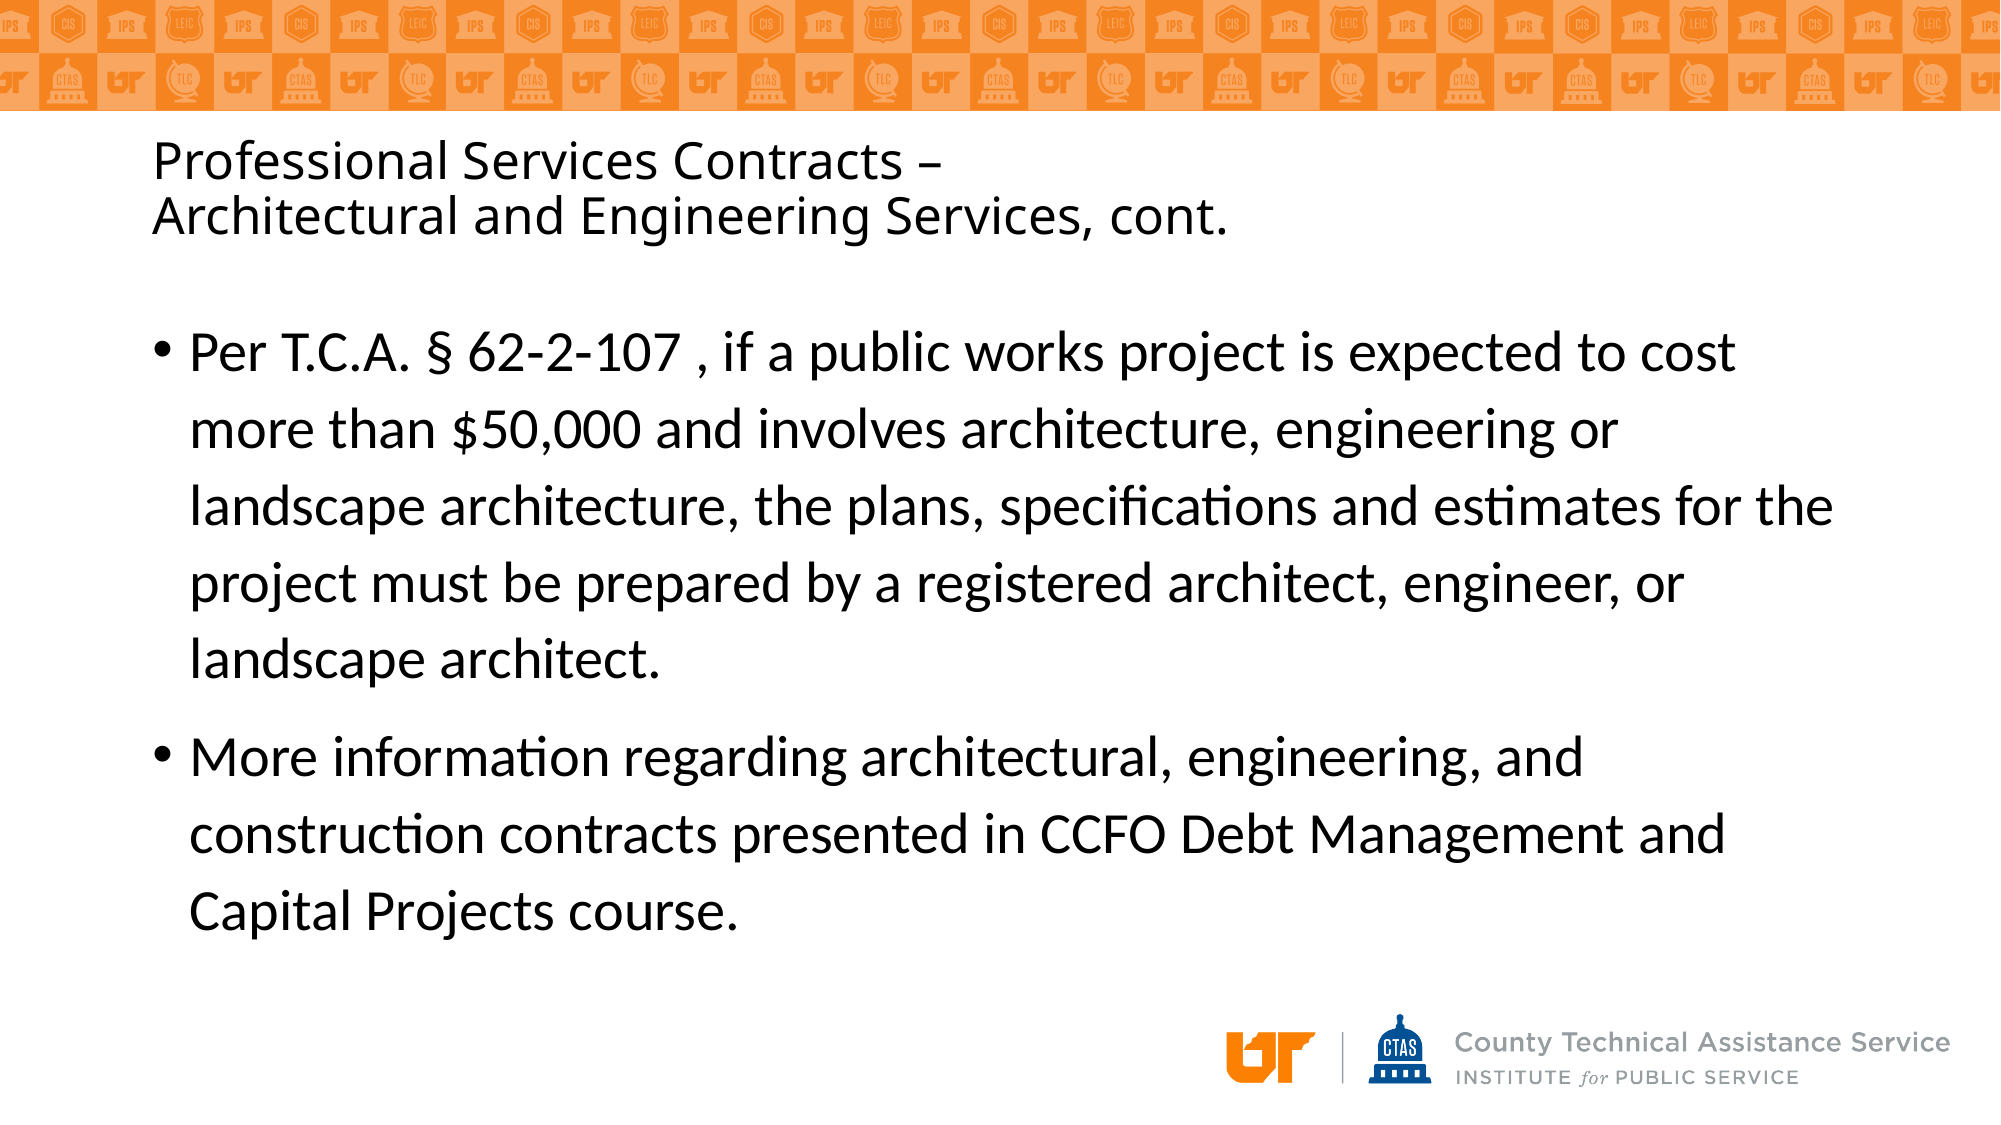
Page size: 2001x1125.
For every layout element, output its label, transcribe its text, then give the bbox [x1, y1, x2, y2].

list Per T.C.A. § 62‐2‐107 , if a public works project is expected to cost more than $50,000 and involves architecture, engineering or landscape architecture, the plans, specifications and estimates for the project must be prepared by a registered architect, engineer, or landscape architect. More information regarding architectural, engineering, and construction contracts presented in CCFO Debt Management and Capital Projects course. [137, 286, 1863, 962]
title Professional Services Contracts – Architectural and Engineering Services, cont. [137, 126, 1863, 255]
picture [0, 0, 2001, 111]
picture [1176, 975, 2000, 1125]
